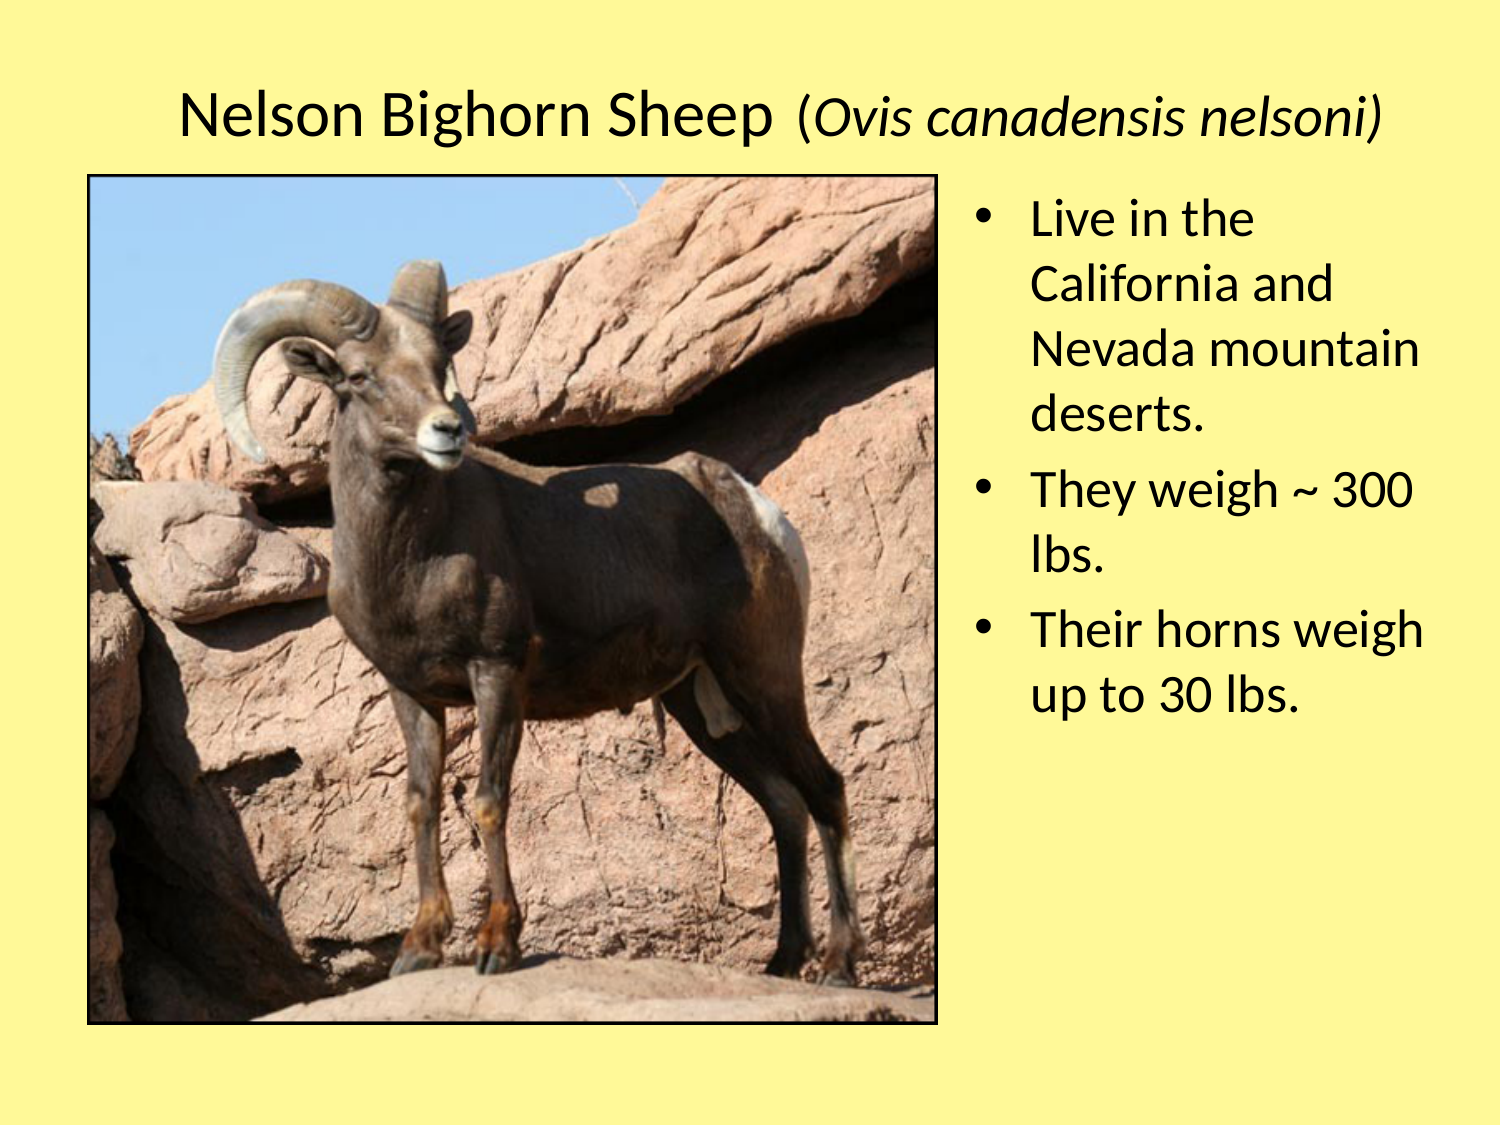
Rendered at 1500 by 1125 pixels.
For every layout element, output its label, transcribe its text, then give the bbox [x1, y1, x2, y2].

picture [87, 174, 938, 1025]
text_box Nelson Bighorn Sheep (Ovis canadensis nelsoni) [87, 37, 1475, 163]
text_box Live in the California and Nevada mountain deserts. They weigh ~ 300 lbs. Their horns weigh up to 30 lbs. [959, 174, 1472, 862]
